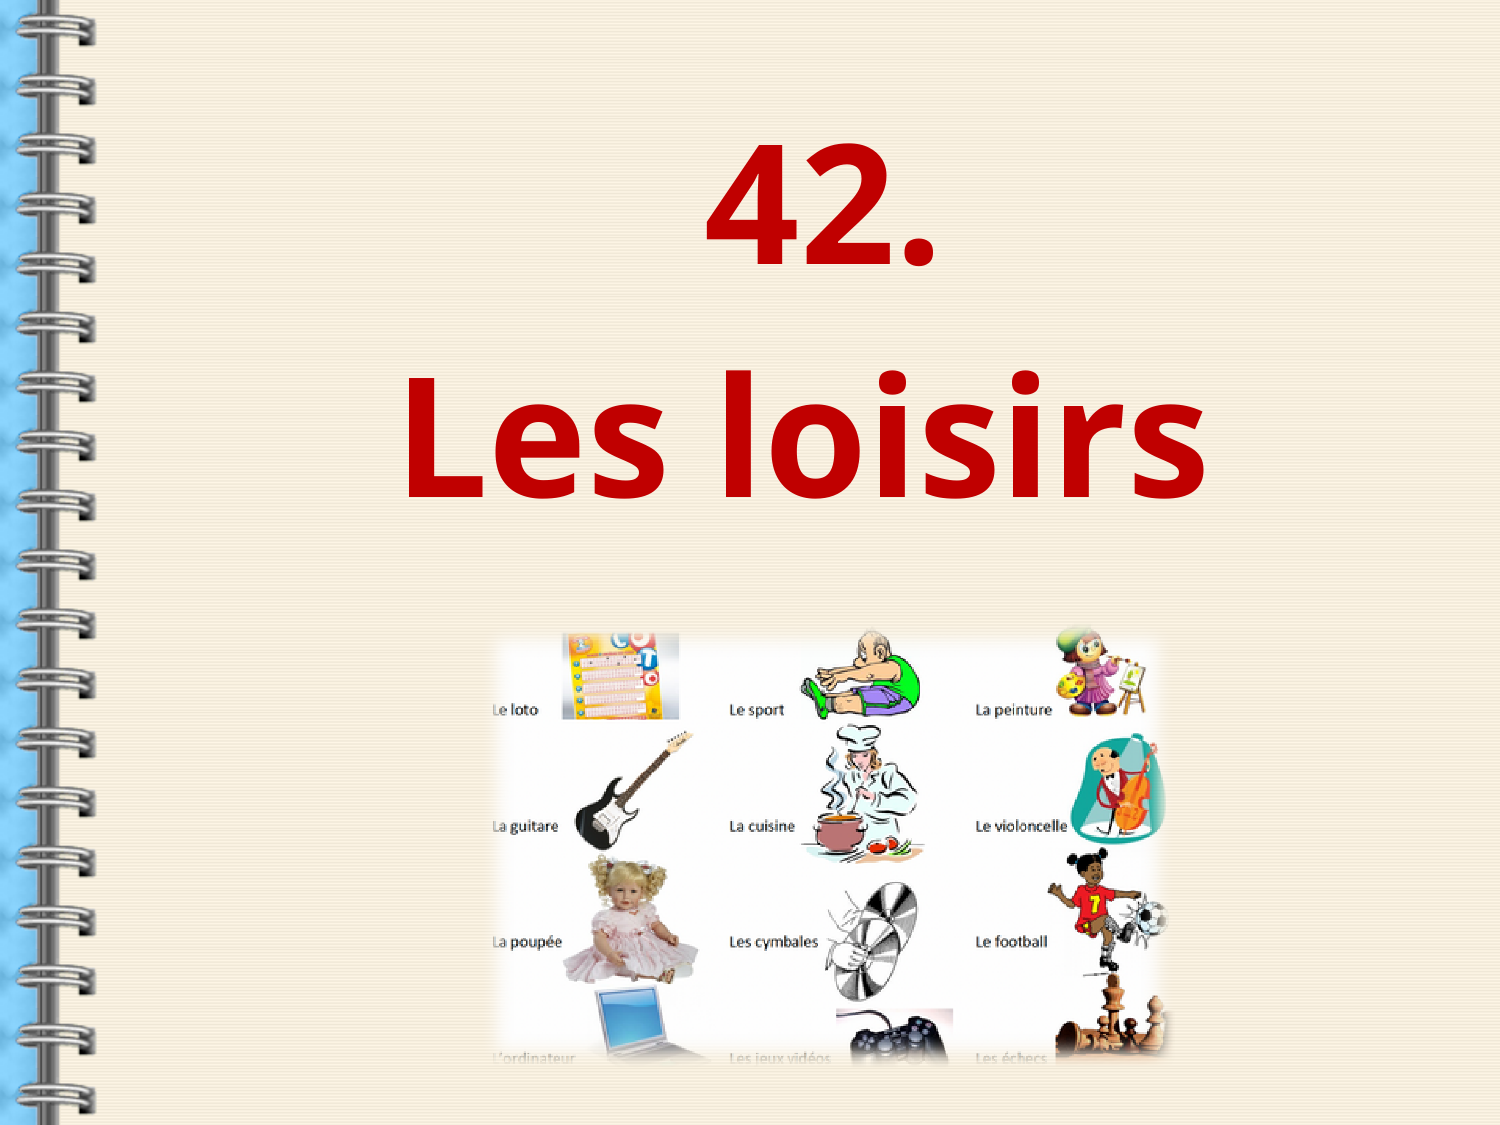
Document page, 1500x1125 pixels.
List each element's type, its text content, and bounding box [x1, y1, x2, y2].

subtitle 42. Les loisirs [224, 89, 1424, 926]
picture [0, 0, 1500, 1125]
